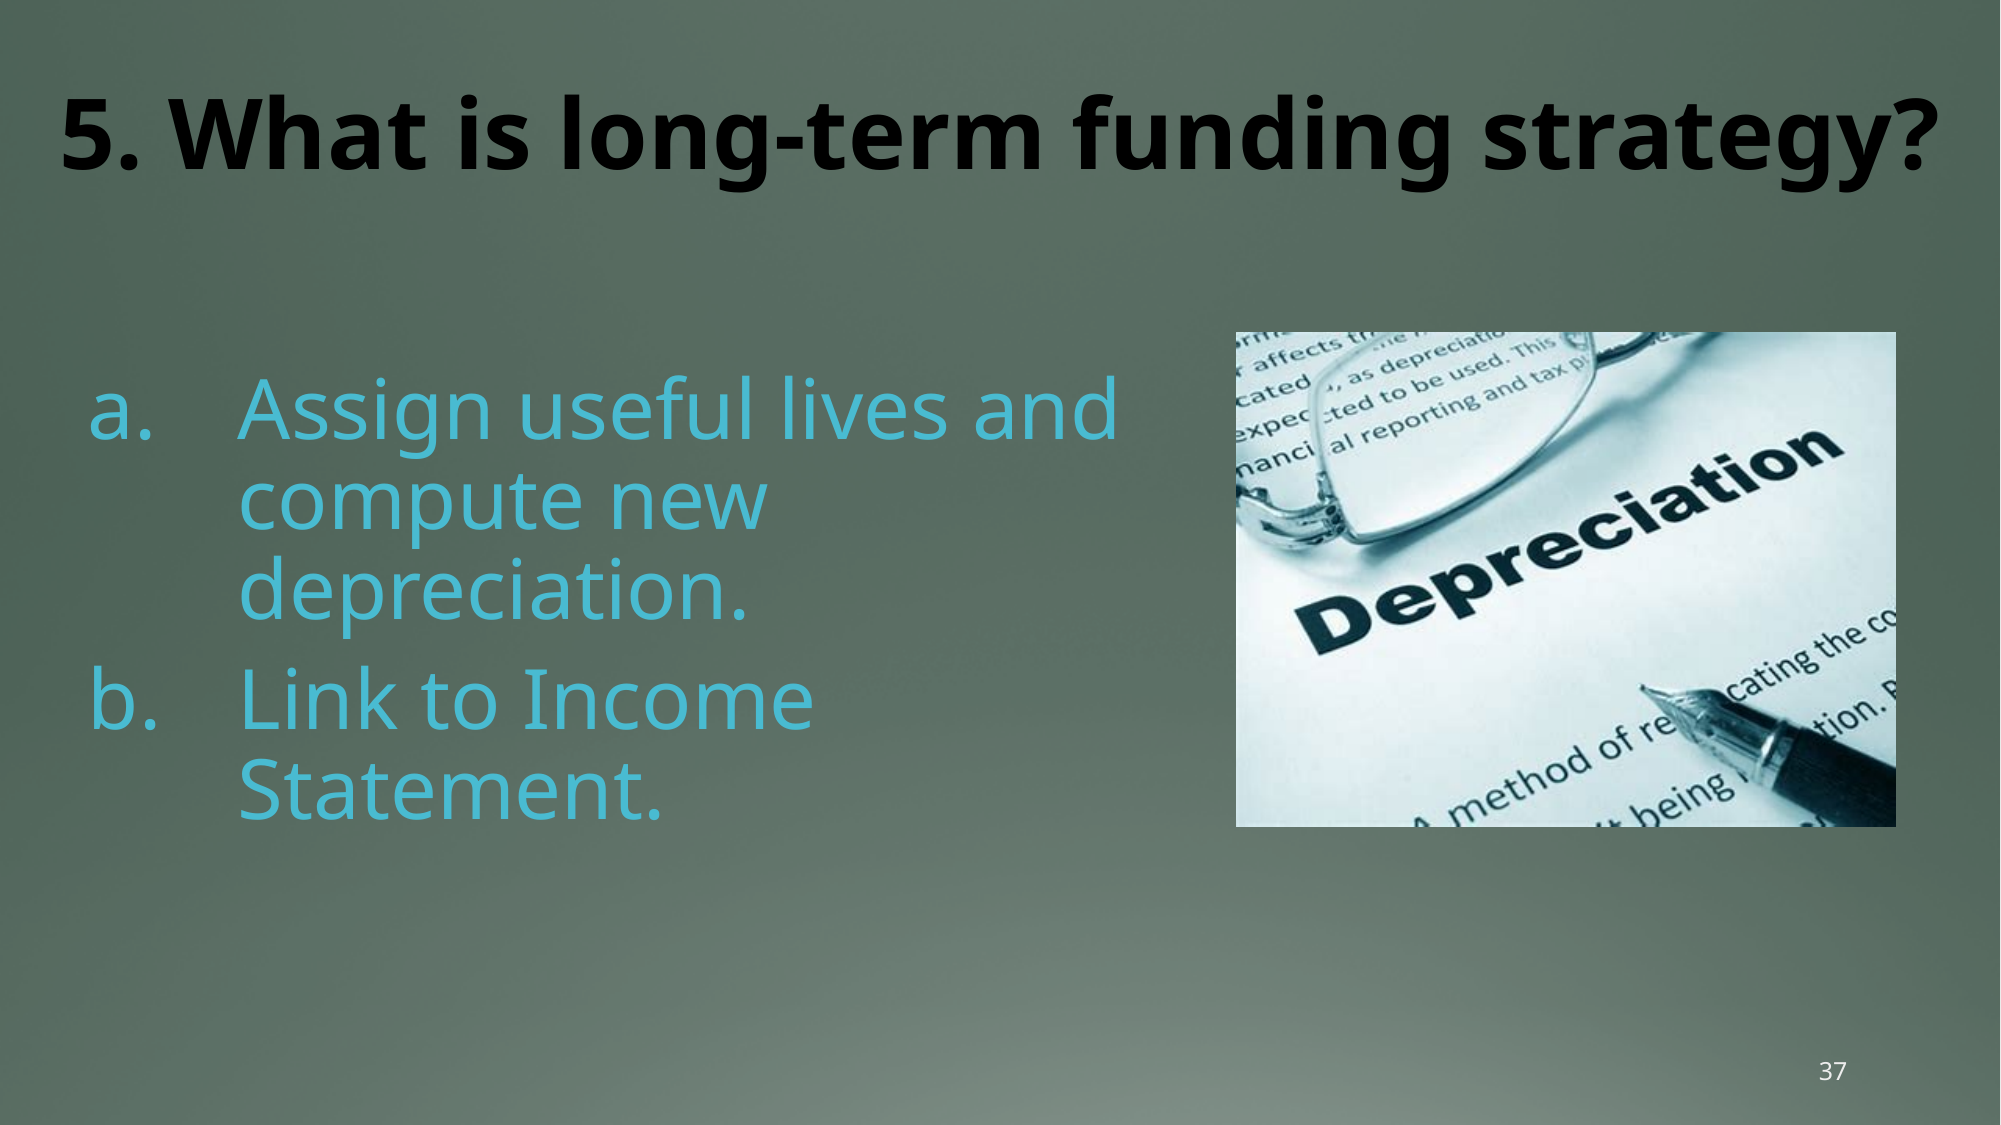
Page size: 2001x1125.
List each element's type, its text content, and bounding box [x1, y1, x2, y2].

slide_number 37 [1412, 1042, 1863, 1103]
title 5. What is long-term funding strategy? [30, 28, 1970, 247]
list Assign useful lives and compute new depreciation. Link to Income Statement. [72, 359, 1188, 1029]
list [1236, 332, 1896, 827]
